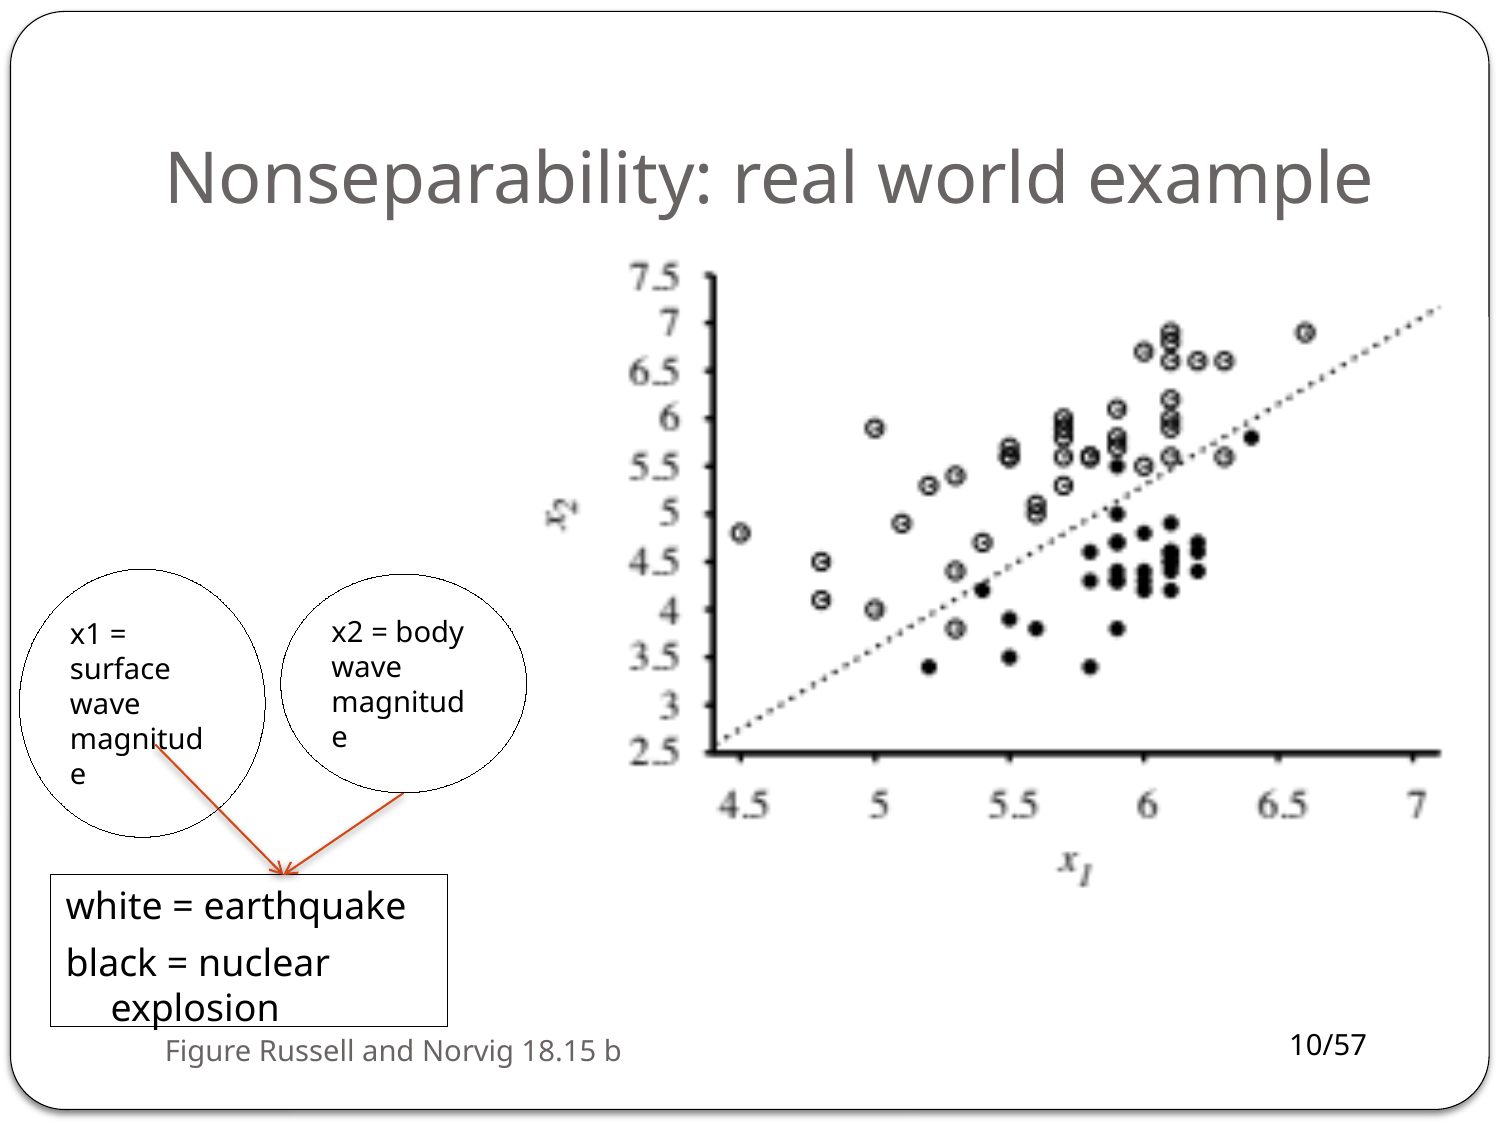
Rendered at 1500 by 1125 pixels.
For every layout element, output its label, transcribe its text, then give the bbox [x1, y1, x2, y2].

title Nonseparability: real world example [150, 45, 1425, 233]
footer Figure Russell and Norvig 18.15 b [150, 1012, 800, 1088]
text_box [18, 568, 527, 1027]
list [424, 230, 1500, 918]
